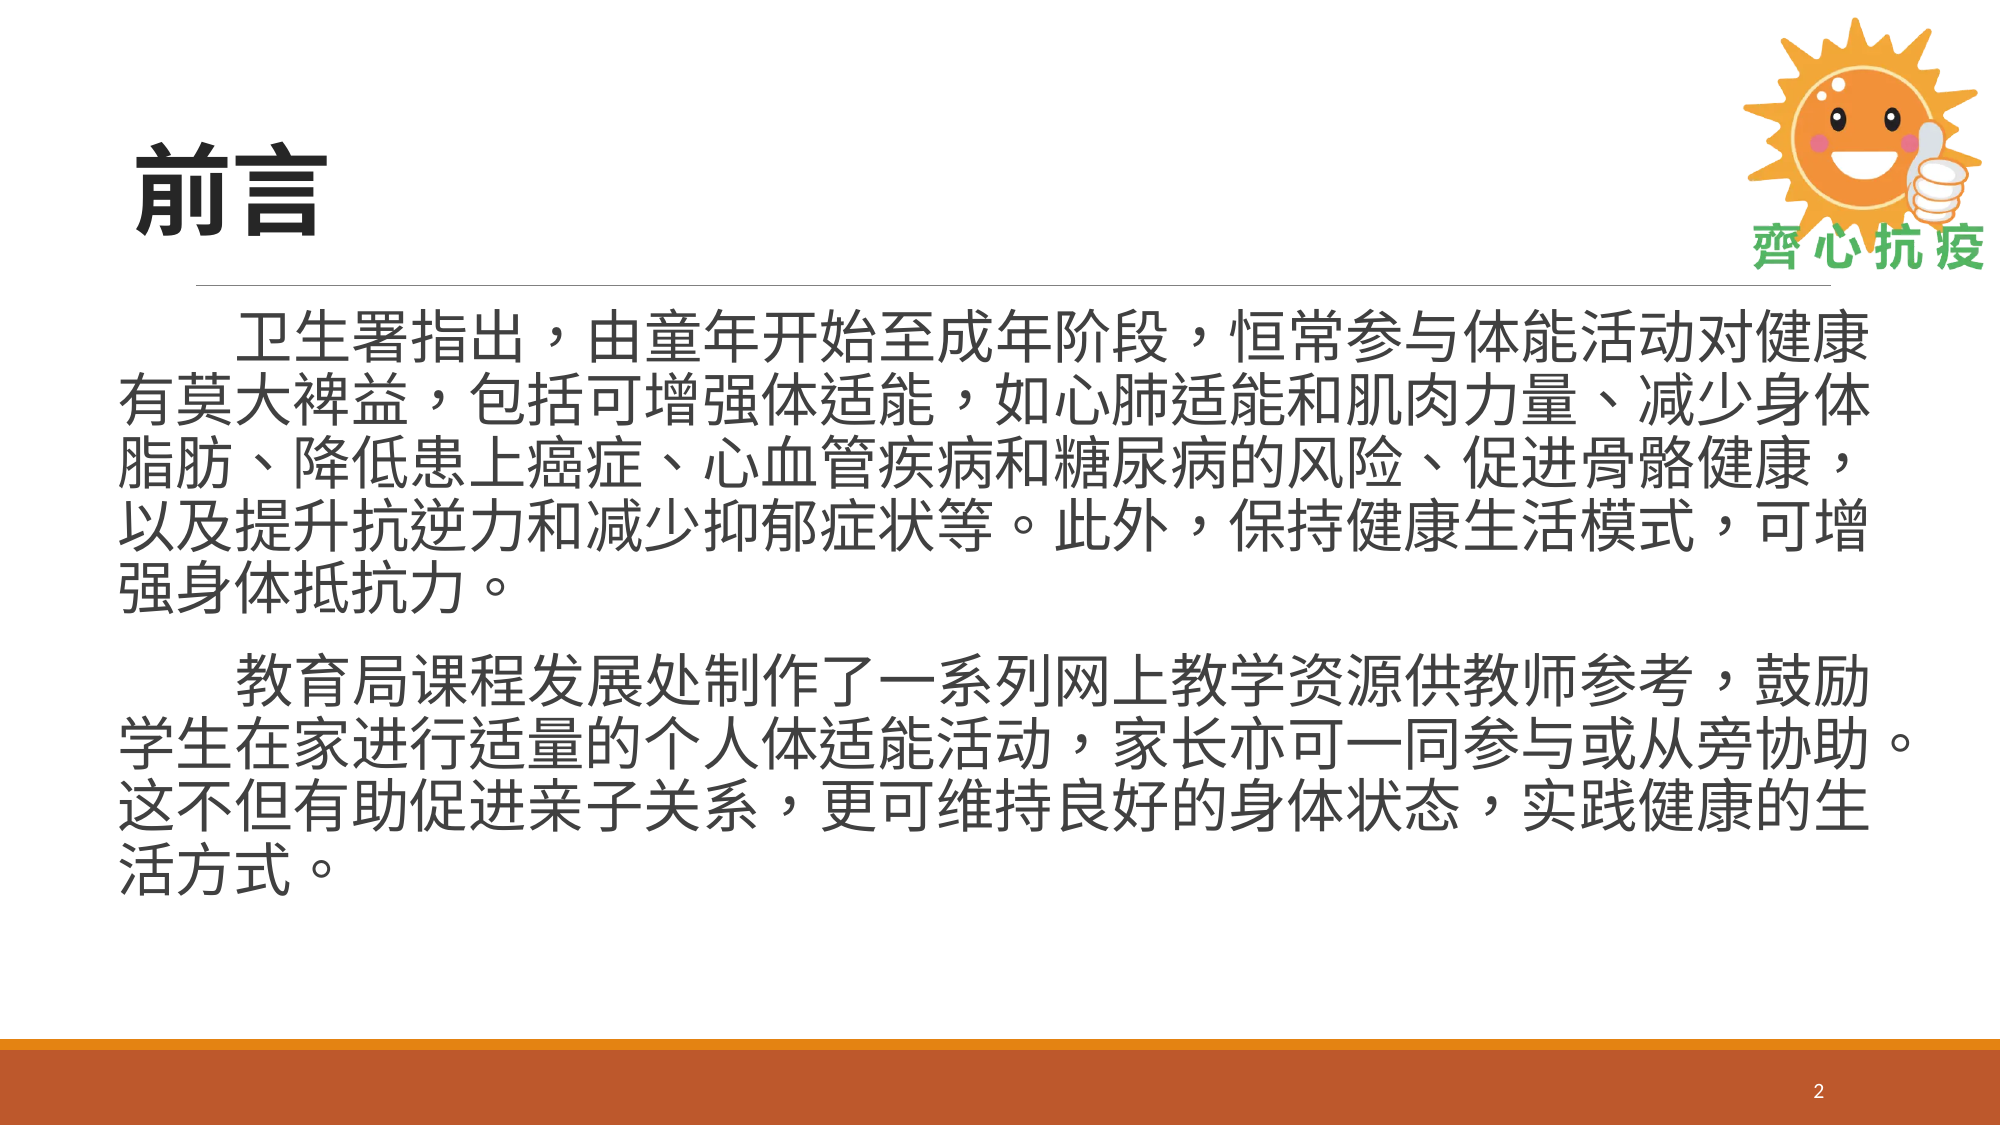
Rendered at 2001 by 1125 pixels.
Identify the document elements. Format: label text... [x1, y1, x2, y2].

list 卫生署指出，由童年开始至成年阶段，恒常参与体能活动对健康有莫大裨益，包括可增强体适能，如心肺适能和肌肉力量、减少身体脂肪、降低患上癌症、心血管疾病和糖尿病的风险、促进骨骼健康，以及提升抗逆力和减少抑郁症状等。此外，保持健康生活模式，可增强身体抵抗力。 教育局课程发展处制作了一系列网上教学资源供教师参考，鼓励学生在家进行适量的个人体适能活动，家长亦可一同参与或从旁协助。这不但有助促进亲子关系，更可维持良好的身体状态，实践健康的生活方式。 [117, 300, 1872, 999]
title 前言 [117, 66, 1702, 256]
slide_number 2 [1624, 1059, 1840, 1120]
picture [1705, 4, 2000, 318]
